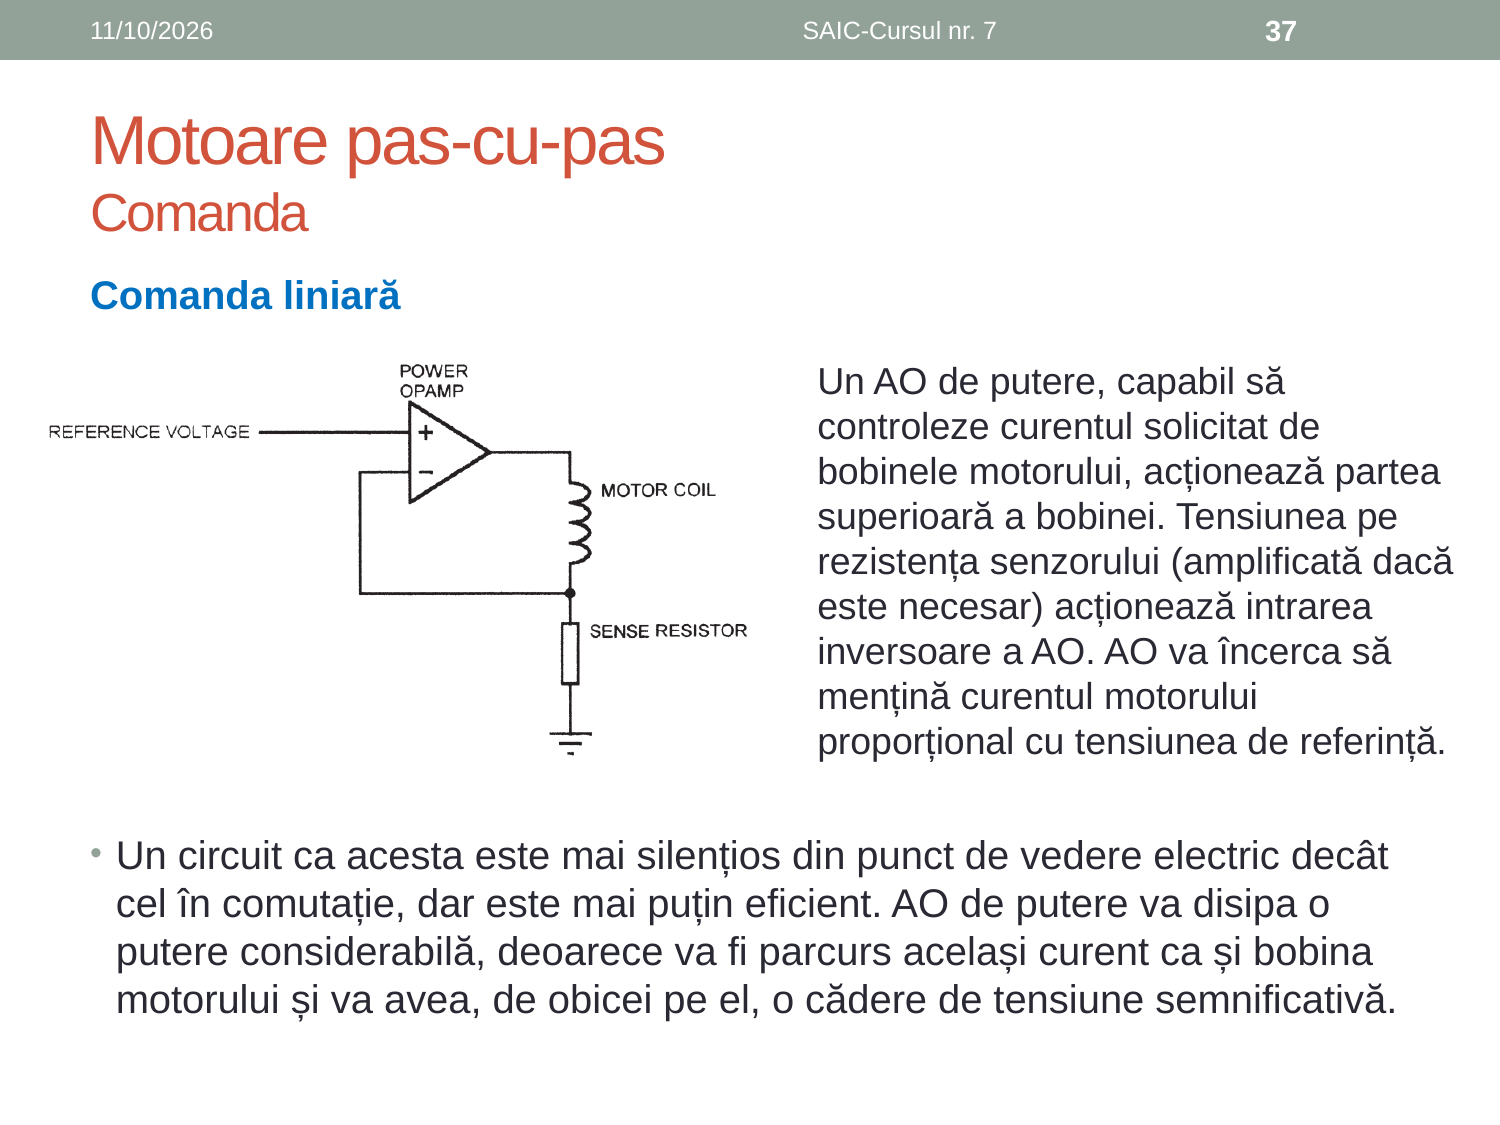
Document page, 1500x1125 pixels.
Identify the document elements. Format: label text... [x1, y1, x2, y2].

picture [34, 349, 756, 763]
slide_number 37 [1250, 3, 1425, 57]
title Motoare pas-cu-pas Comanda [75, 87, 1425, 250]
footer SAIC-Cursul nr. 7 [562, 3, 1238, 57]
text_box Un AO de putere, capabil să controleze curentul solicitat de bobinele motorului, acționează partea superioară a bobinei. Tensiunea pe rezistența senzorului (amplificată dacă este necesar) acționează intrarea inversoare a AO. AO va încerca să mențină curentul motorului proporțional cu tensiunea de referință. [802, 349, 1475, 770]
list Comanda liniară Un circuit ca acesta este mai silențios din punct de vedere electric decât cel în comutație, dar este mai puțin eficient. AO de putere va disipa o putere considerabilă, deoarece va fi parcurs același curent ca și bobina motorului și va avea, de obicei pe el, o cădere de tensiune semnificativă. [75, 262, 1425, 1063]
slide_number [75, 3, 550, 57]
